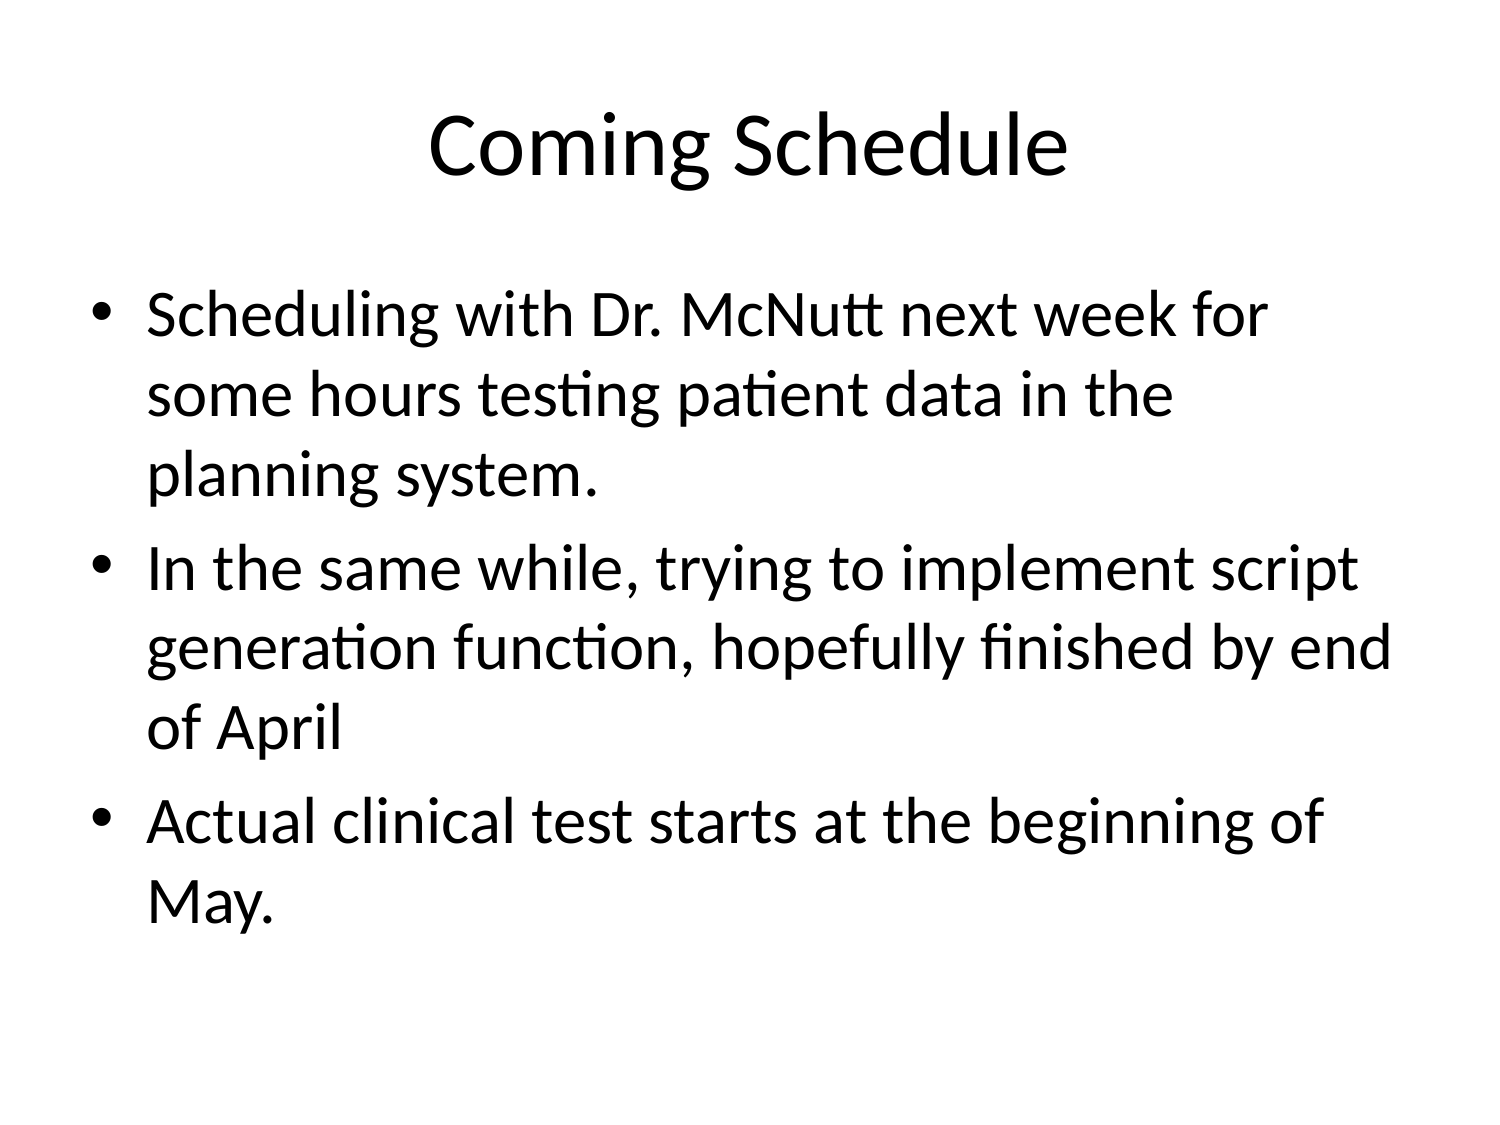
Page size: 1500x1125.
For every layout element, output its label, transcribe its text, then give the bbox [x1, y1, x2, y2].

title Coming Schedule [75, 45, 1425, 233]
list Scheduling with Dr. McNutt next week for some hours testing patient data in the planning system. In the same while, trying to implement script generation function, hopefully finished by end of April Actual clinical test starts at the beginning of May. [75, 262, 1425, 1005]
